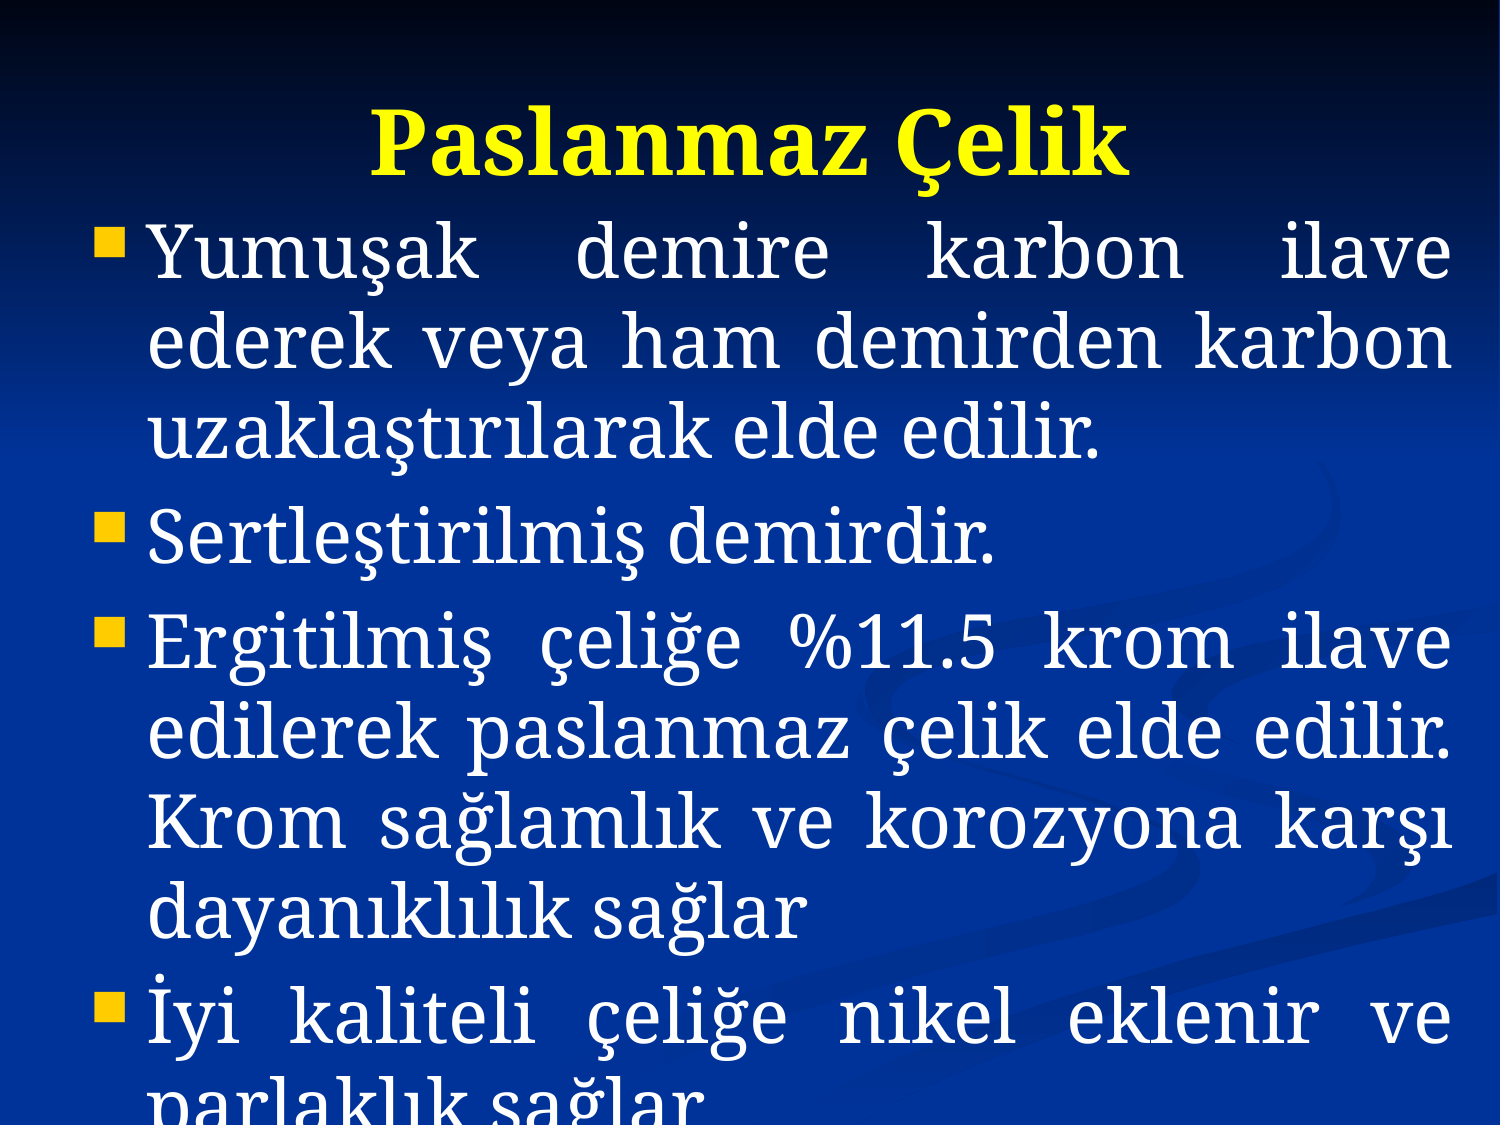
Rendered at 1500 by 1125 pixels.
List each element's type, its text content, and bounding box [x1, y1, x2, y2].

title Paslanmaz Çelik [74, 44, 1426, 196]
list Yumuşak demire karbon ilave ederek veya ham demirden karbon uzaklaştırılarak elde edilir. Sertleştirilmiş demirdir. Ergitilmiş çeliğe %11.5 krom ilave edilerek paslanmaz çelik elde edilir. Krom sağlamlık ve korozyona karşı dayanıklılık sağlar İyi kaliteli çeliğe nikel eklenir ve parlaklık sağlar [74, 196, 1471, 1125]
